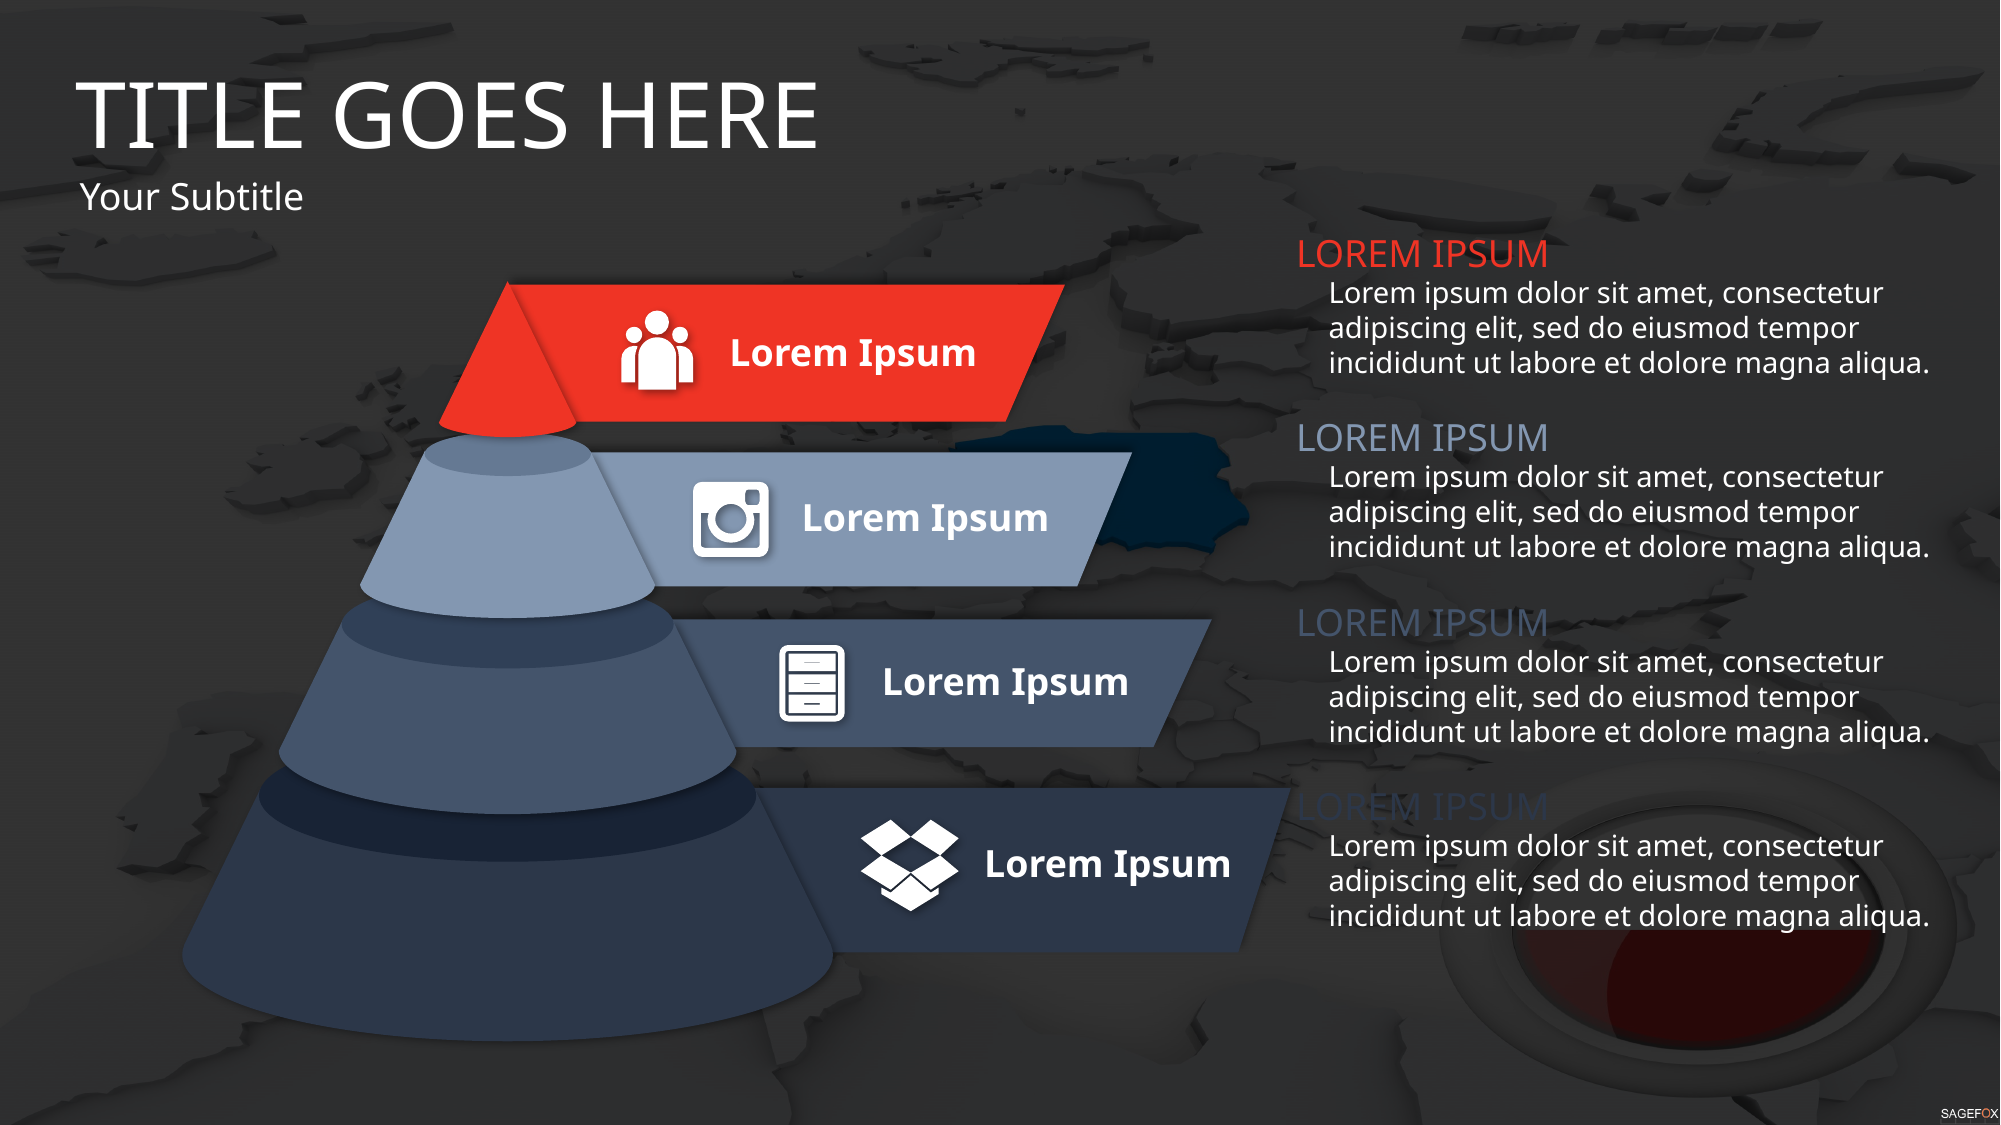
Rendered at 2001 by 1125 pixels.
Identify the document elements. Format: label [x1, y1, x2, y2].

text_box [693, 481, 1092, 557]
text_box [517, 284, 1065, 422]
text_box [621, 310, 1020, 390]
text_box [278, 580, 737, 815]
text_box [833, 722, 1165, 748]
text_box [1328, 229, 1959, 380]
text_box [860, 819, 1275, 912]
text_box [1328, 598, 1959, 749]
text_box [1328, 782, 1959, 933]
text_box [833, 787, 1291, 953]
text_box [359, 431, 656, 618]
text_box [1328, 413, 1959, 564]
text_box [737, 619, 1212, 729]
text_box [656, 452, 1133, 587]
text_box [438, 281, 577, 431]
text_box [779, 644, 1172, 722]
picture [0, 0, 2001, 1125]
text_box [60, 49, 1020, 227]
text_box [182, 729, 833, 1042]
